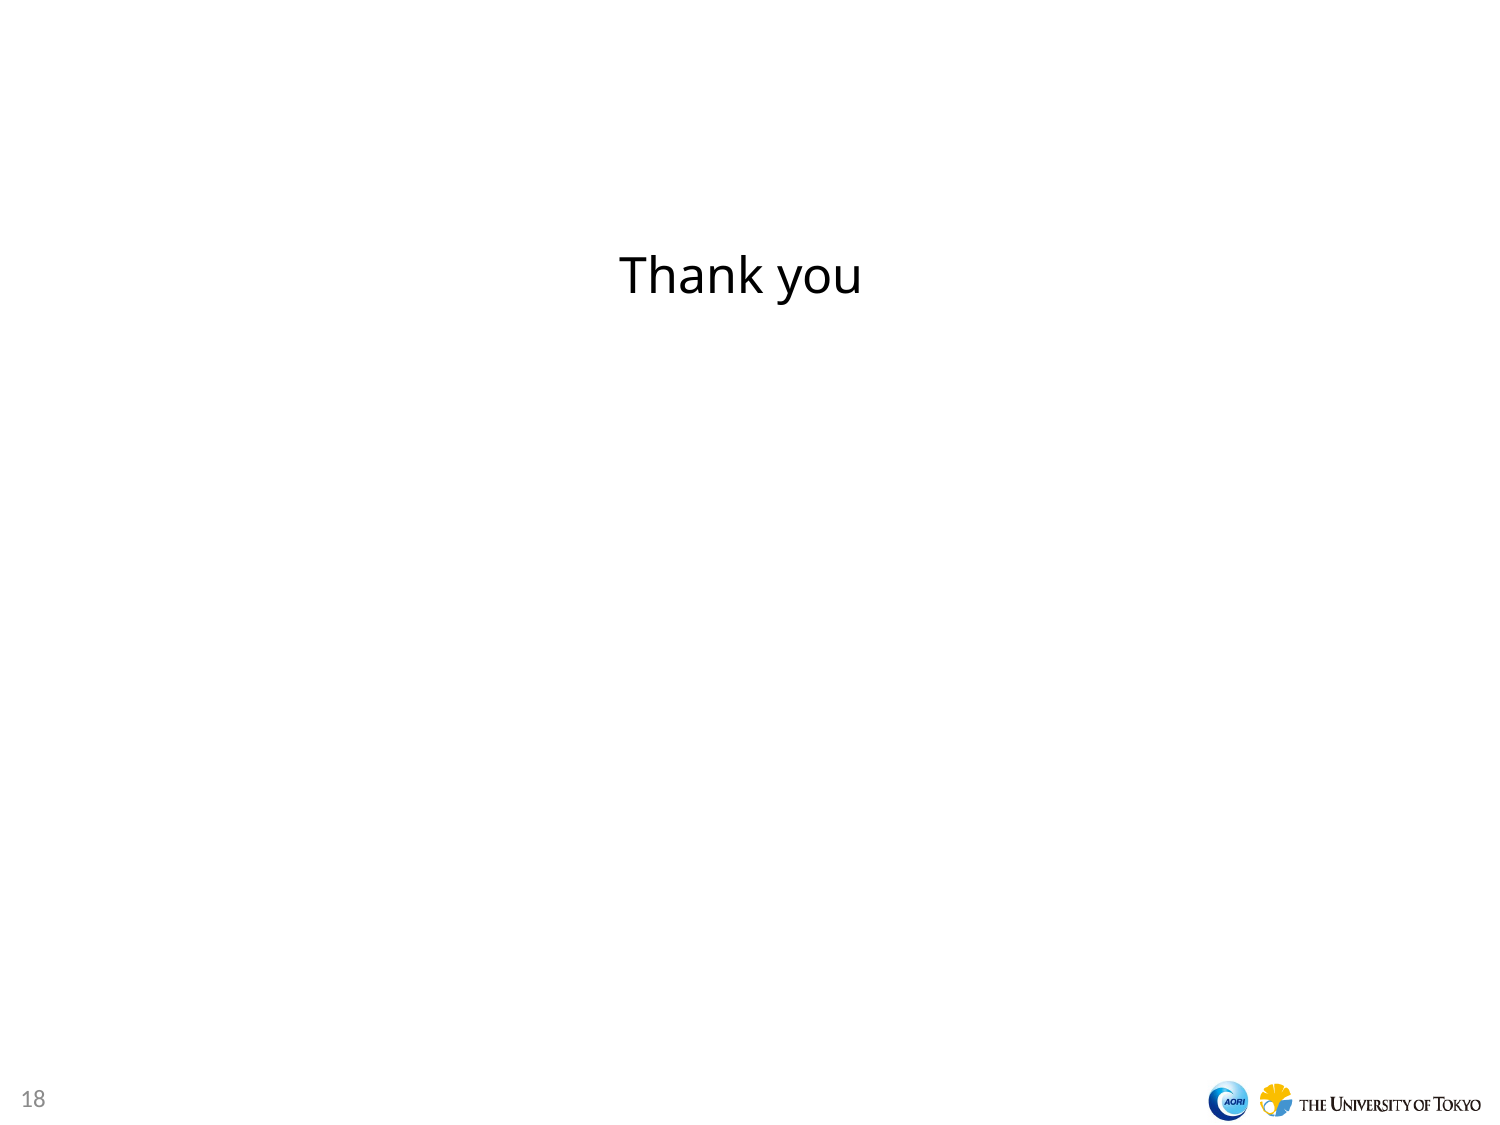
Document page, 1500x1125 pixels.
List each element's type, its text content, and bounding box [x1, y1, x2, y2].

picture [1207, 1080, 1250, 1123]
title Thank you [66, 220, 1417, 326]
picture [1258, 1082, 1496, 1117]
slide_number 18 [5, 1075, 67, 1120]
